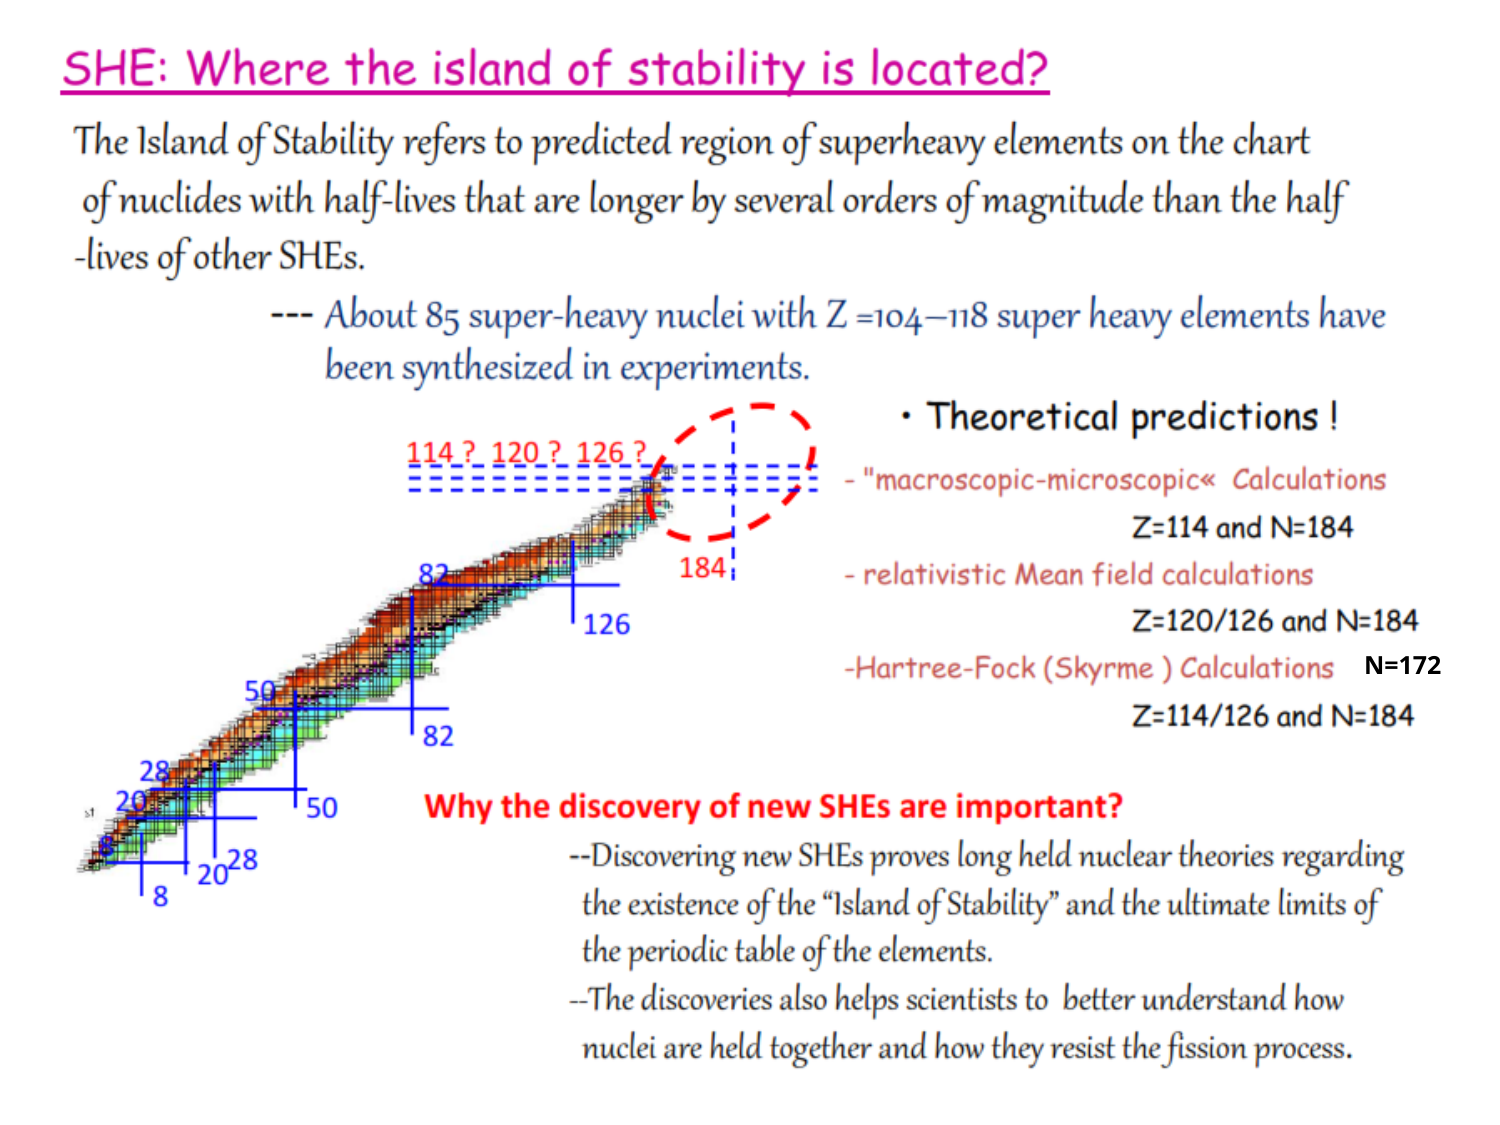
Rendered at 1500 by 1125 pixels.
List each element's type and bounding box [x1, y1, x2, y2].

picture [37, 37, 1077, 109]
picture [12, 112, 1463, 1101]
